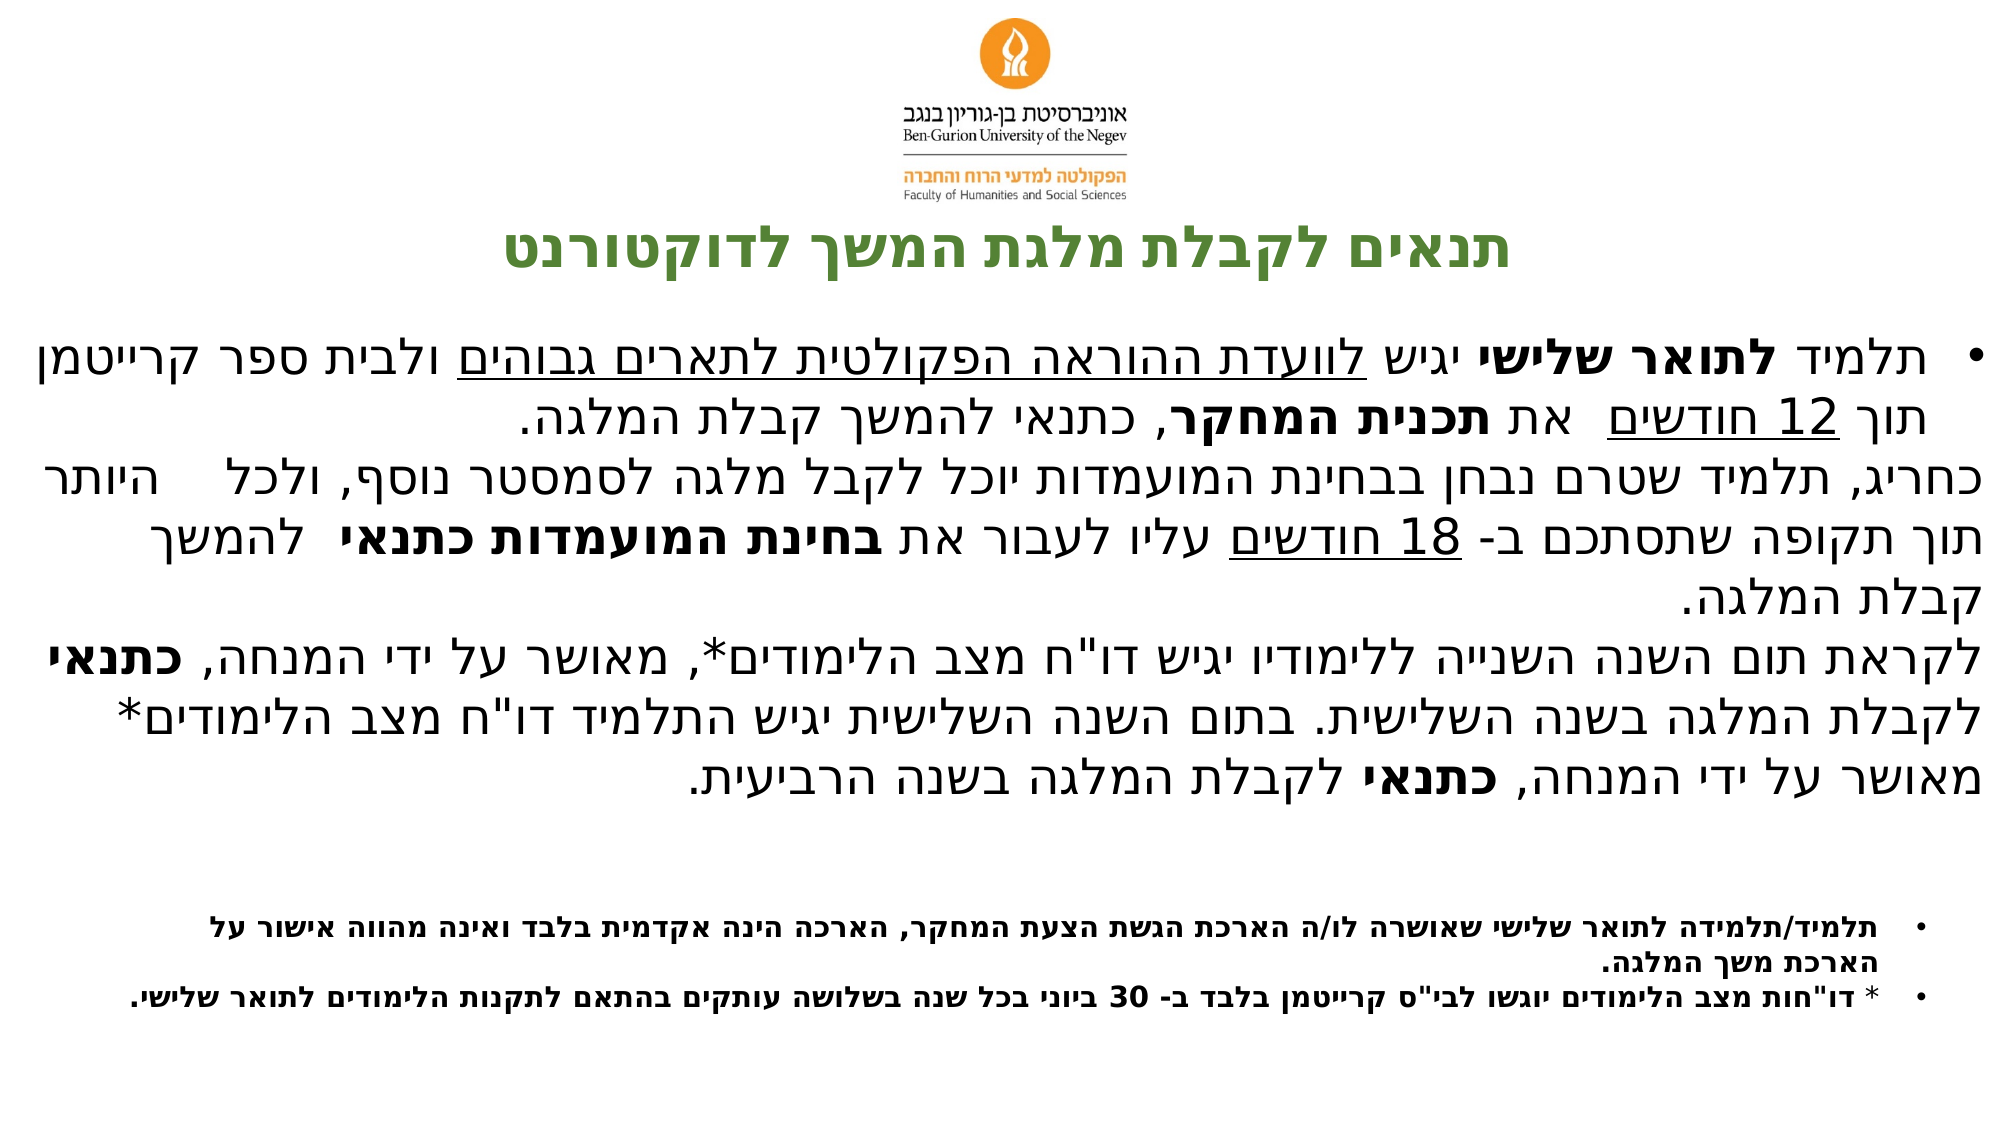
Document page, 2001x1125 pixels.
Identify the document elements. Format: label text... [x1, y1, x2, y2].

text_box תלמיד/תלמידה לתואר שלישי שאושרה לו/ה הארכת הגשת הצעת המחקר, הארכה הינה אקדמית בלבד ואינה מהווה אישור על הארכת משך המלגה. * דו"חות מצב הלימודים יוגשו לבי"ס קרייטמן בלבד ב- 30 ביוני בכל שנה בשלושה עותקים בהתאם לתקנות הלימודים לתואר שלישי. [95, 901, 1942, 1021]
picture [897, 18, 1139, 204]
text_box תנאים לקבלת מלגת המשך לדוקטורנט תלמיד לתואר שלישי יגיש לוועדת ההוראה הפקולטית לתארים גבוהים ולבית ספר קרייטמן תוך 12 חודשים את תכנית המחקר, כתנאי להמשך קבלת המלגה. כחריג, תלמיד שטרם נבחן בבחינת המועמדות יוכל לקבל מלגה לסמסטר נוסף, ולכל היותר תוך תקופה שתסתכם ב- 18 חודשים עליו לעבור את בחינת המועמדות כתנאי להמשך קבלת המלגה. לקראת תום השנה השנייה ללימודיו יגיש דו"ח מצב הלימודים*, מאושר על ידי המנחה, כתנאי לקבלת המלגה בשנה השלישית. בתום השנה השלישית יגיש התלמיד דו"ח מצב הלימודים* מאושר על ידי המנחה, כתנאי לקבלת המלגה בשנה הרביעית. [0, 202, 2000, 812]
